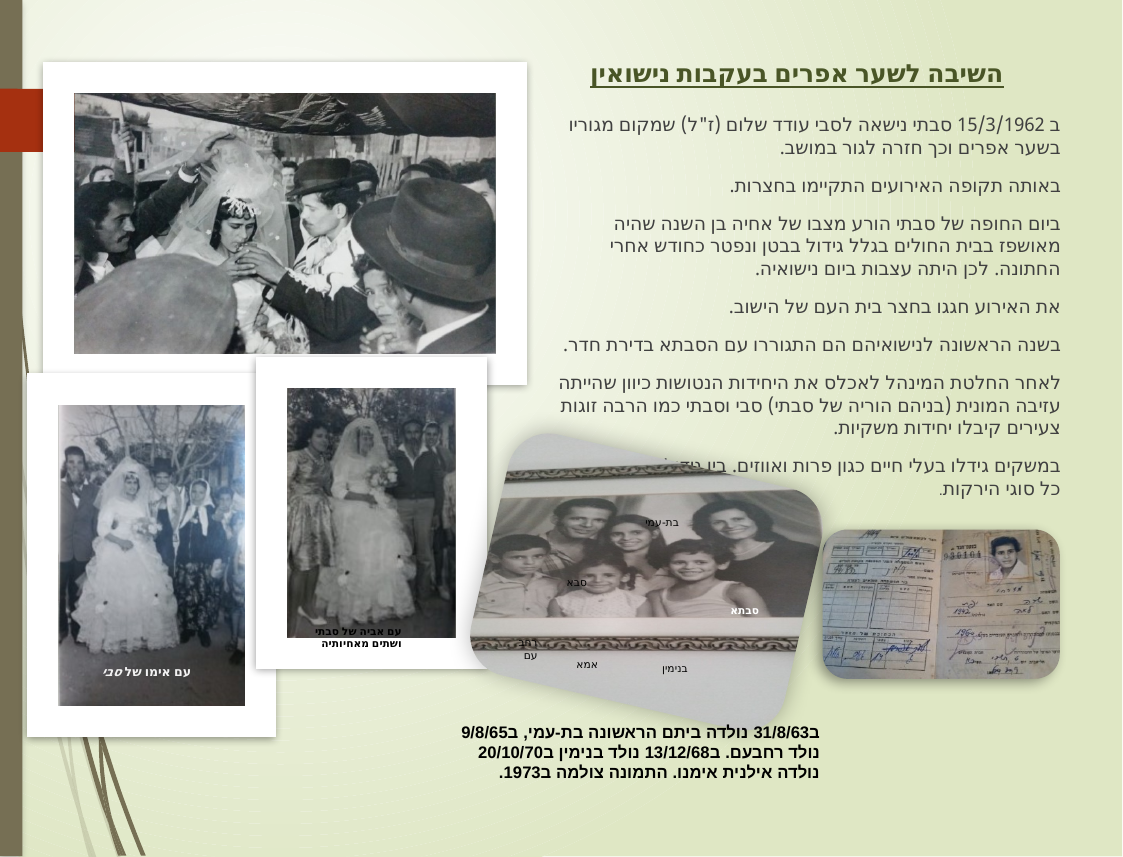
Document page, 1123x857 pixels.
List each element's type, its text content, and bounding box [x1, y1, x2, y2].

title השיבה לשער אפרים בעקבות נישואין [575, 49, 1070, 93]
list ב 15/3/1962 סבתי נישאה לסבי עודד שלום (ז"ל) שמקום מגוריו בשער אפרים וכך חזרה לגור במושב. באותה תקופה האירועים התקיימו בחצרות. ביום החופה של סבתי הורע מצבו של אחיה בן השנה שהיה מאושפז בבית החולים בגלל גידול בבטן ונפטר כחודש אחרי החתונה. לכן היתה עצבות ביום נישואיה. את האירוע חגגו בחצר בית העם של הישוב. בשנה הראשונה לנישואיהם הם התגוררו עם הסבתא בדירת חדר. לאחר החלטת המינהל לאכלס את היחידות הנטושות כיוון שהייתה עזיבה המונית (בניהם הוריה של סבתי) סבי וסבתי כמו הרבה זוגות צעירים קיבלו יחידות משקיות. במשקים גידלו בעלי חיים כגון פרות ואווזים. בין גידולי השדה היו כל סוגי הירקות. [539, 105, 1076, 363]
picture [0, 387, 456, 706]
text_box ב31/8/63 נולדה ביתם הראשונה בת-עמי, ב9/8/65 נולד רחבעם. ב13/12/68 נולד בנימין ב20/10/70 נולדה אילנית אימנו. התמונה צולמה ב1973. [417, 714, 835, 817]
text_box עם אימו של סבי [85, 658, 206, 687]
picture [74, 92, 496, 354]
text_box עם אביה של סבתי ושתים מאחיותיה [299, 647, 417, 658]
picture [470, 433, 1061, 714]
